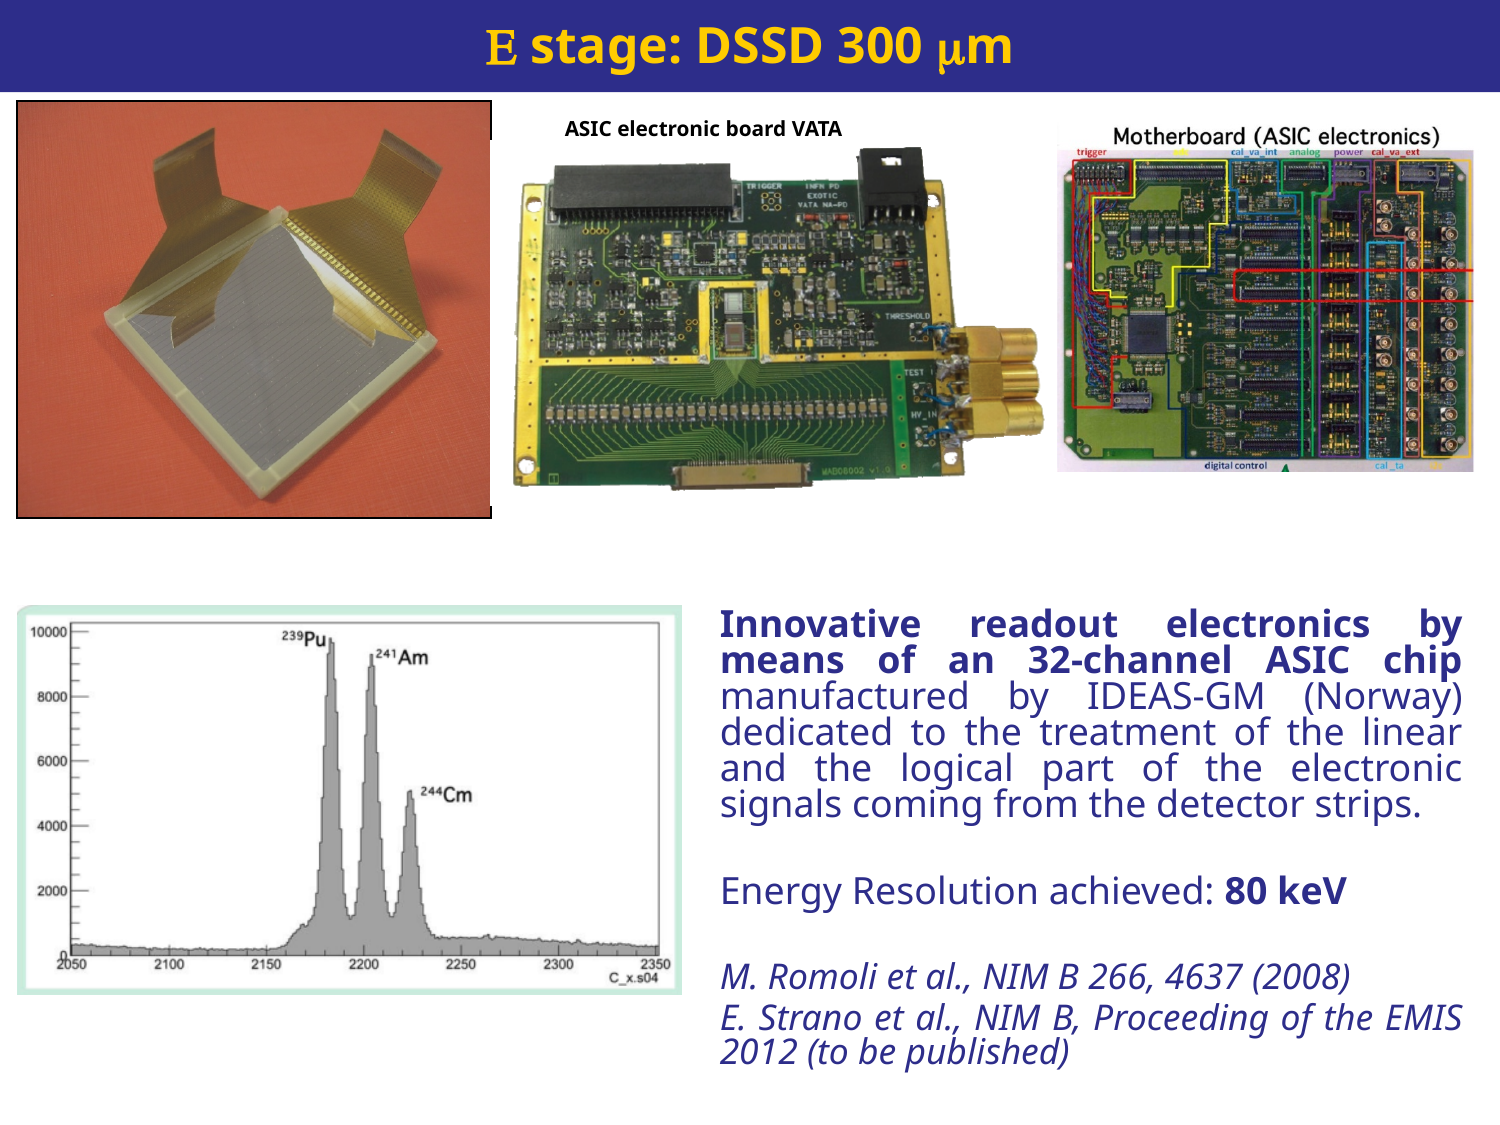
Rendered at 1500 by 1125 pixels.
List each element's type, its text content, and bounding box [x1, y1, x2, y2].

text_box ASIC electronic board VATA [549, 108, 950, 138]
picture [17, 605, 682, 996]
text_box E stage: DSSD 300 mm [0, 0, 1500, 93]
list Innovative readout electronics by means of an 32-channel ASIC chip manufactured by IDEAS-GM (Norway) dedicated to the treatment of the linear and the logical part of the electronic signals coming from the detector strips. Energy Resolution achieved: 80 keV M. Romoli et al., NIM B 266, 4637 (2008) E. Strano et al., NIM B, Proceeding of the EMIS 2012 (to be published) [704, 601, 1479, 1125]
picture [17, 101, 1479, 517]
